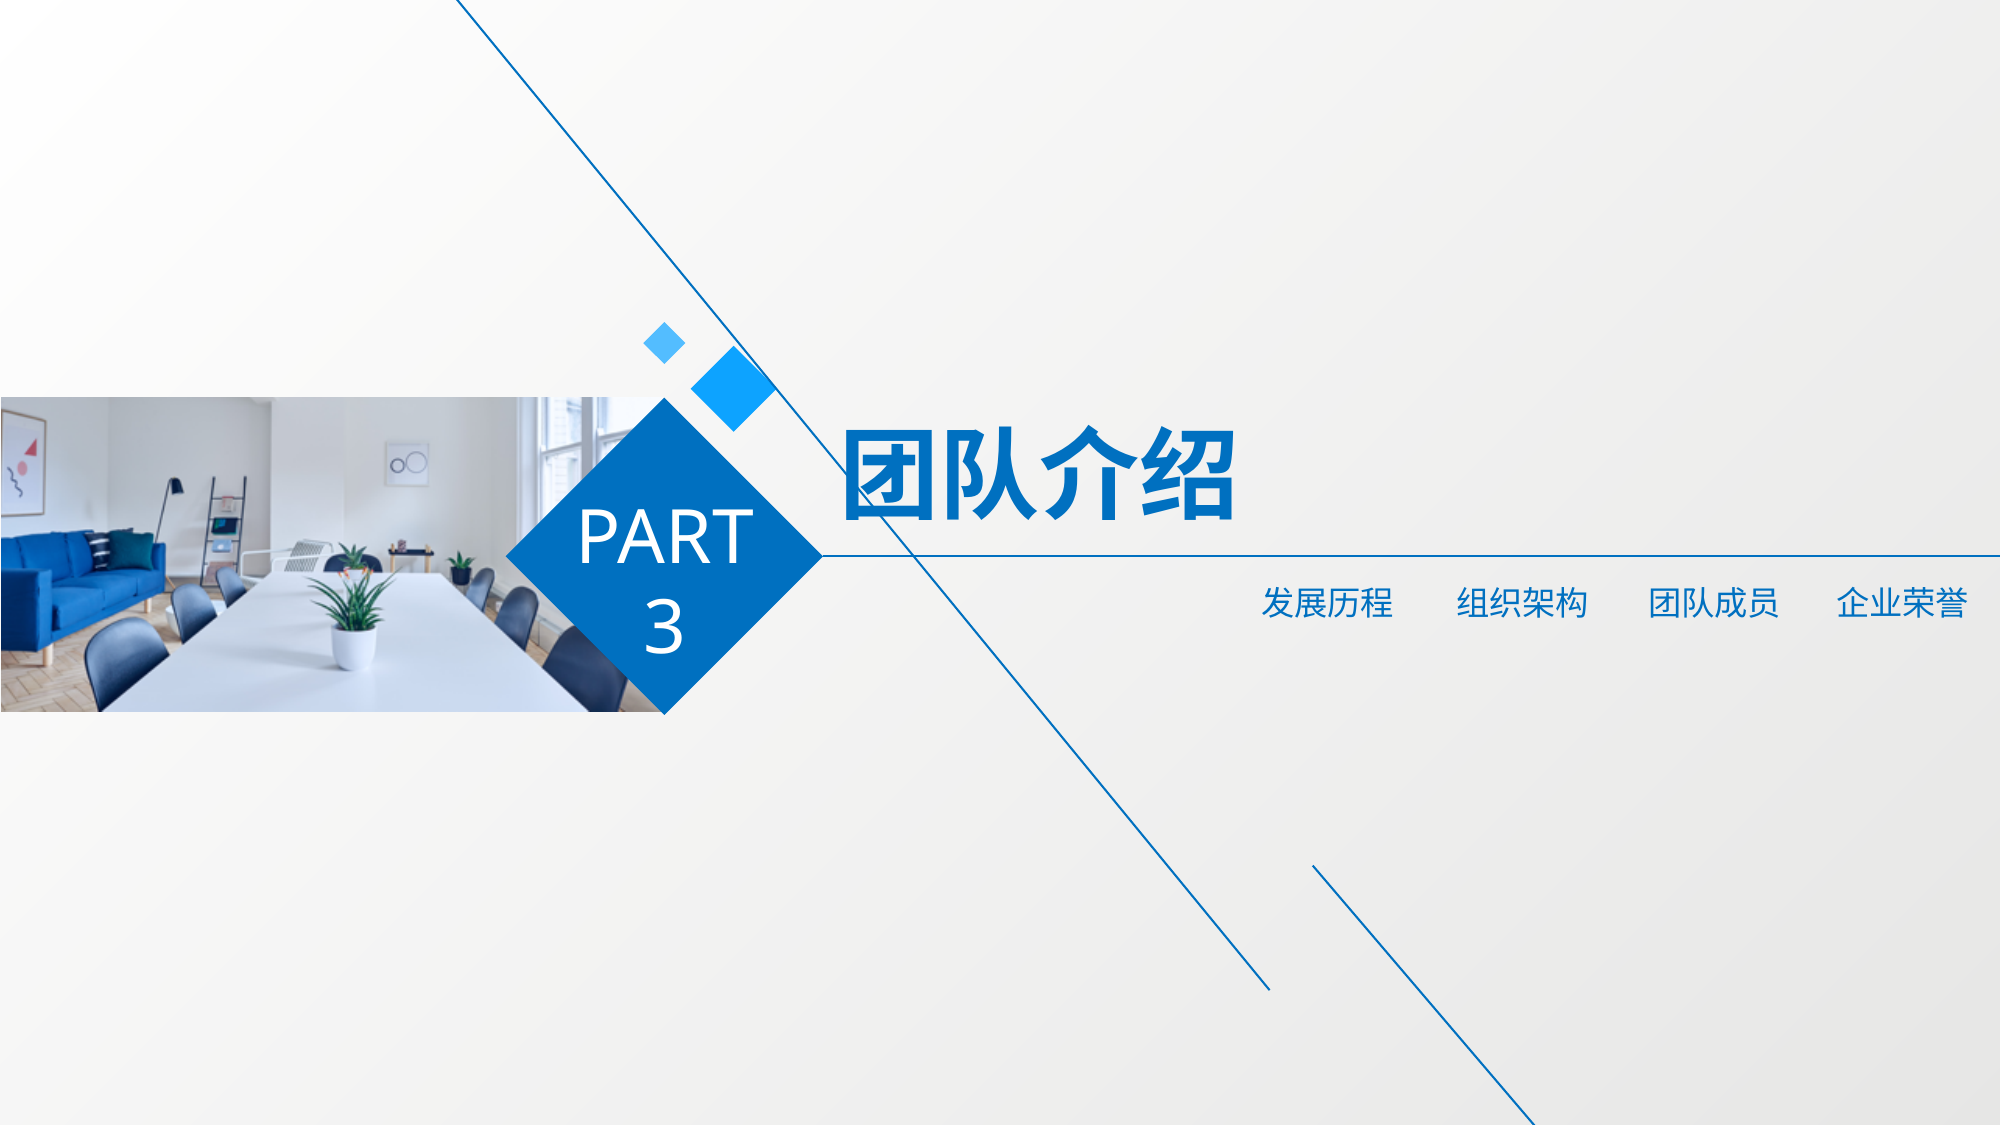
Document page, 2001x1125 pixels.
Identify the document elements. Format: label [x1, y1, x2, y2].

picture [1, 397, 283, 712]
text_box [1312, 865, 1633, 1125]
text_box [283, 0, 1270, 991]
text_box [1270, 404, 2000, 631]
